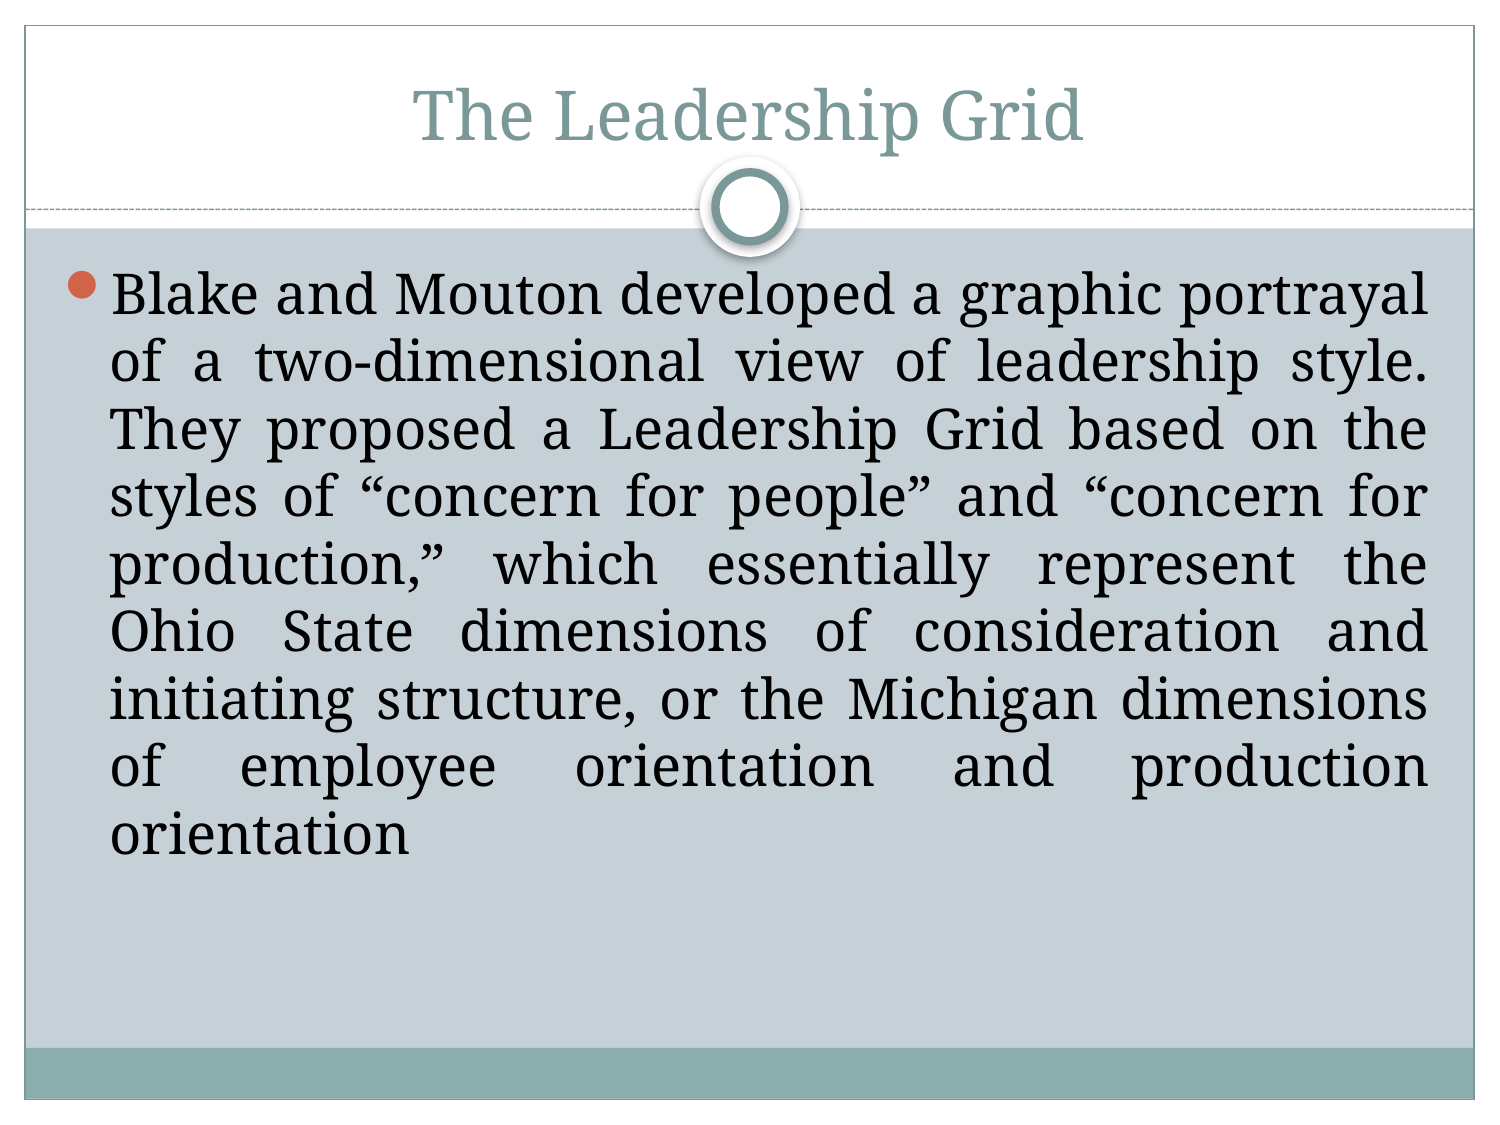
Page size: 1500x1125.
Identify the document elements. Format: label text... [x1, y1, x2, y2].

title The Leadership Grid [49, 37, 1450, 162]
list Blake and Mouton developed a graphic portrayal of a two-dimensional view of leadership style. They proposed a Leadership Grid based on the styles of “concern for people” and “concern for production,” which essentially represent the Ohio State dimensions of consideration and initiating structure, or the Michigan dimensions of employee orientation and production orientation [49, 250, 1445, 1001]
